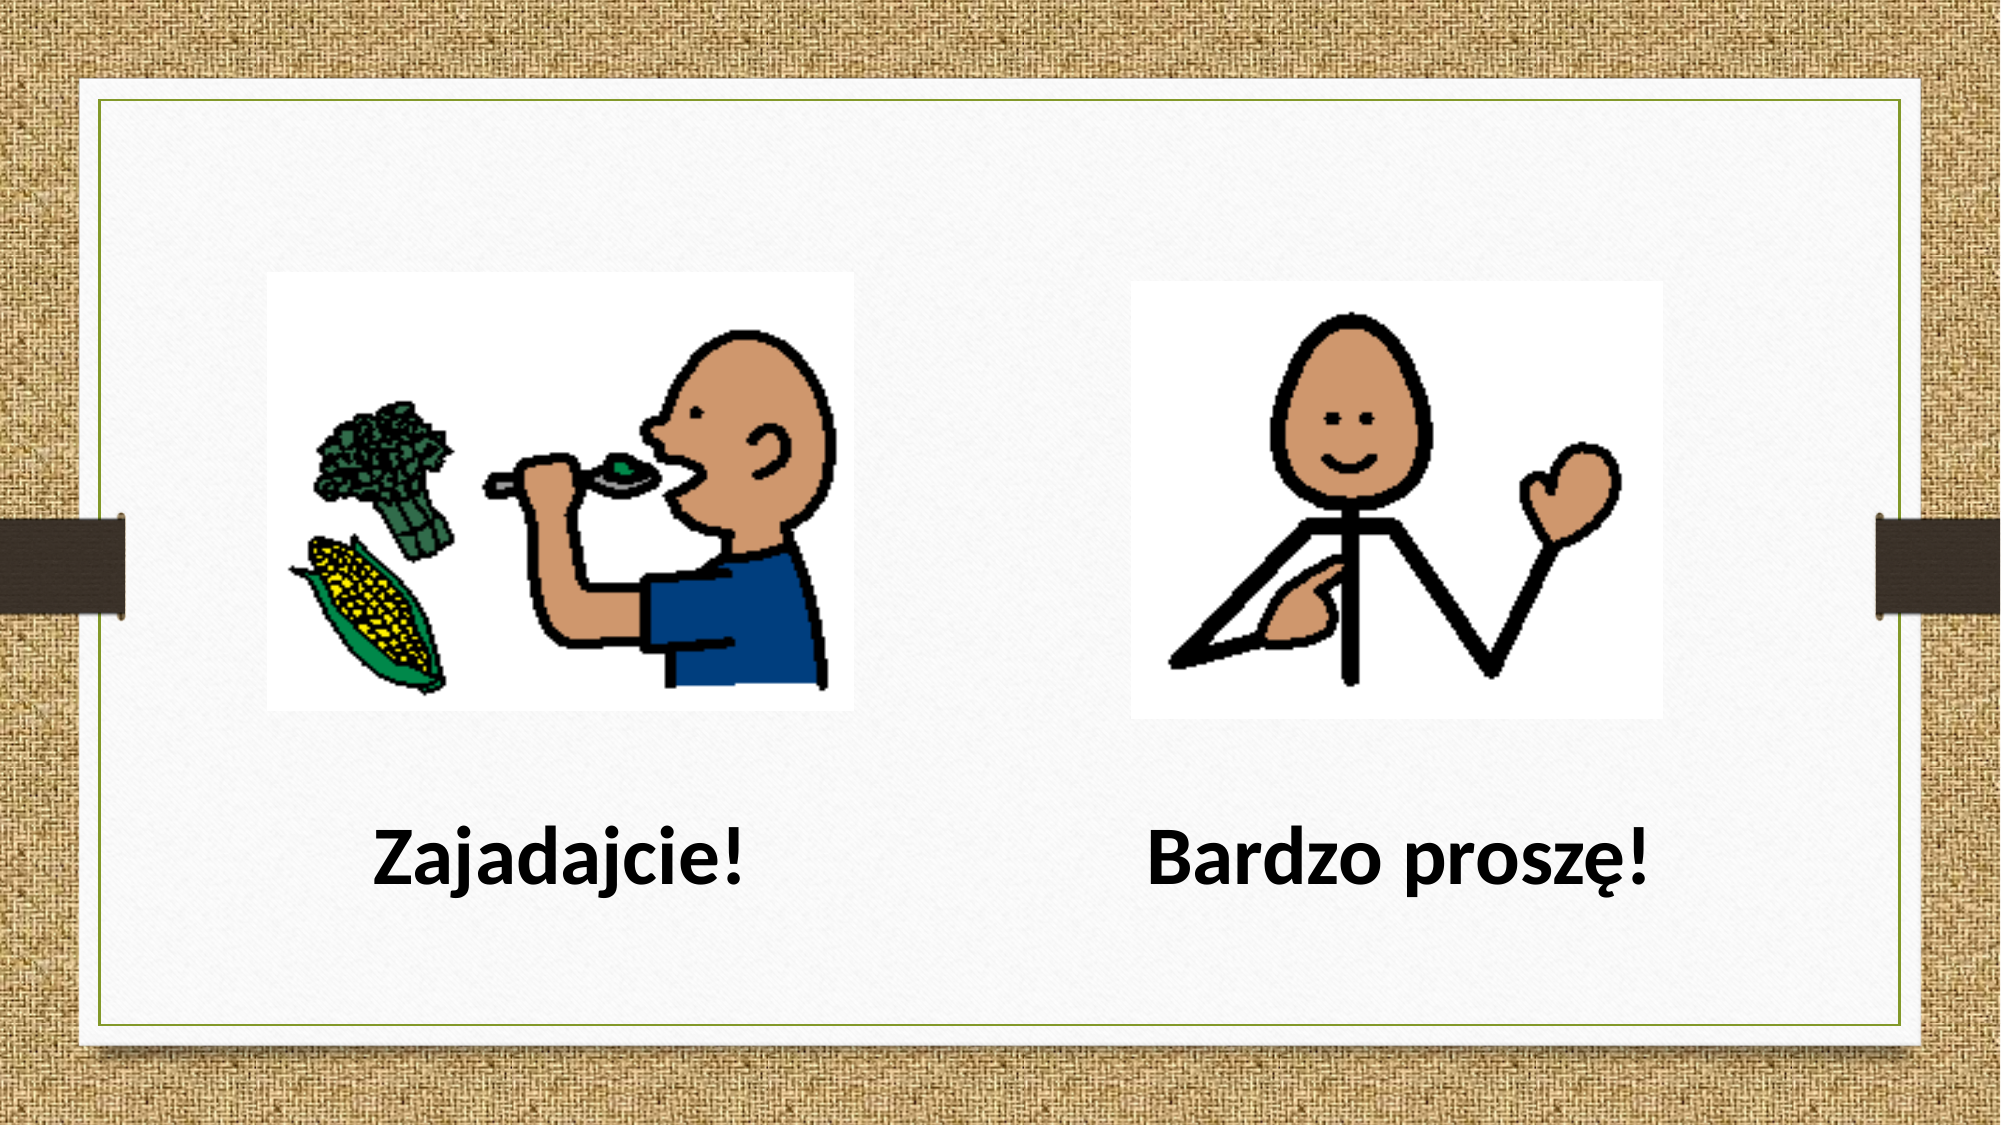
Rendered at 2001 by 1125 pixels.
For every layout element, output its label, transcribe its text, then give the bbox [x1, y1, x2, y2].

picture [0, 0, 2001, 1125]
text_box Zajadajcie! [358, 794, 791, 909]
text_box Bardzo proszę! [1131, 794, 1894, 909]
